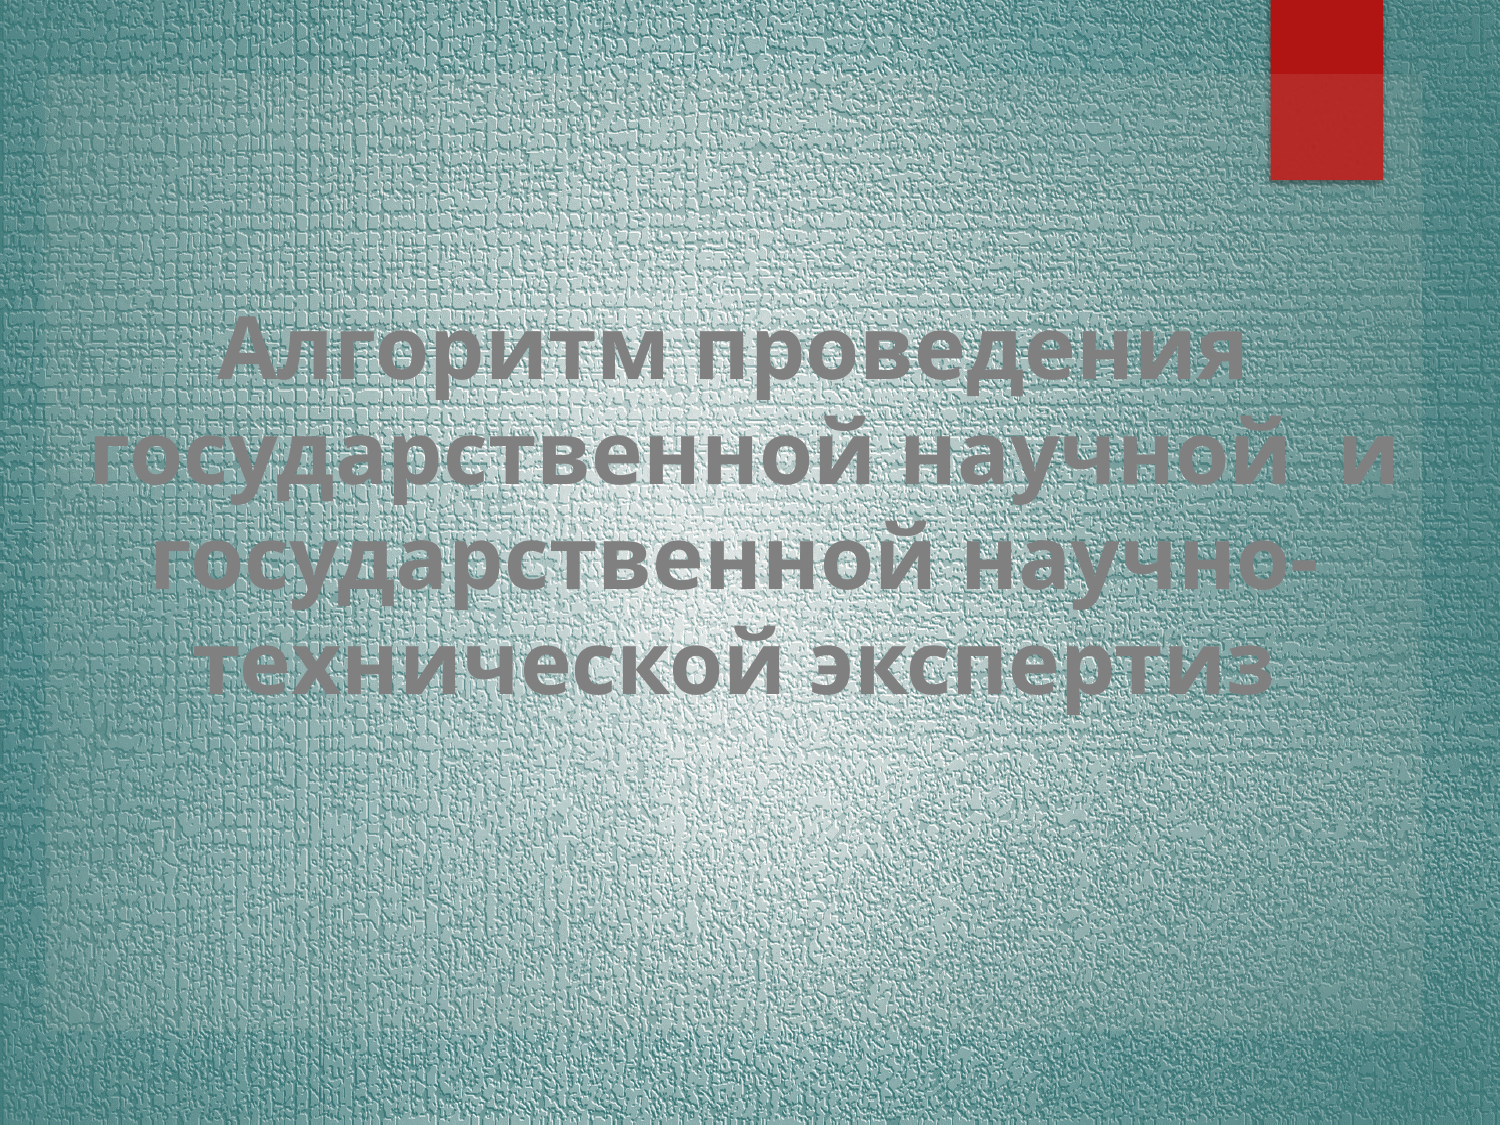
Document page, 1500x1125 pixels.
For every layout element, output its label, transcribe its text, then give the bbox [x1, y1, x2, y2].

title Алгоритм проведения государственной научной и государственной научно-технической экспертиз [45, 74, 1423, 1031]
